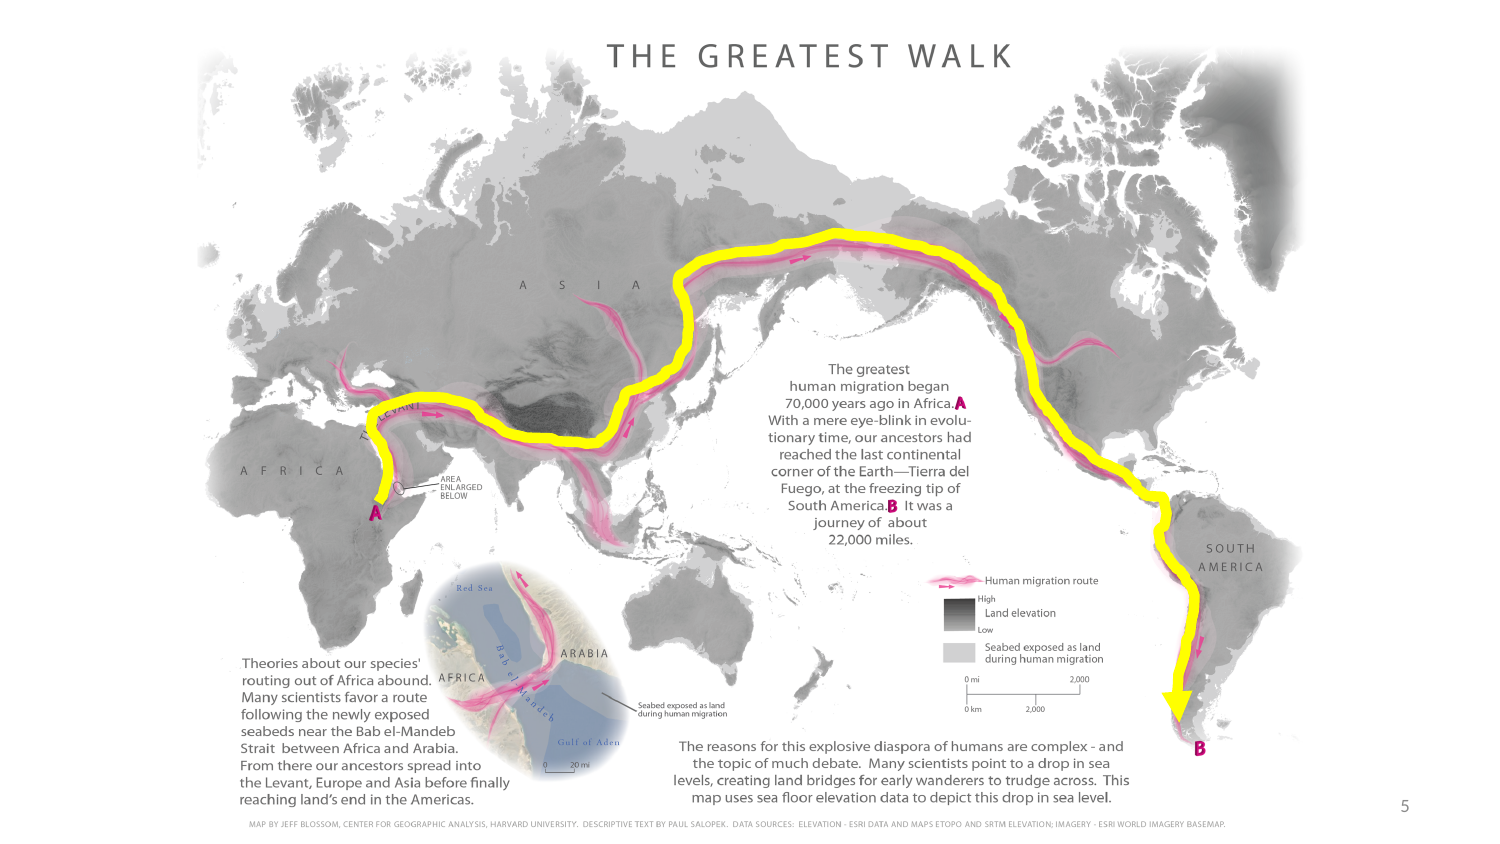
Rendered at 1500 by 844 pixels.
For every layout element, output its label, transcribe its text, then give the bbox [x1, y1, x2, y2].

slide_number 5 [1315, 782, 1425, 827]
picture [187, 0, 1311, 844]
